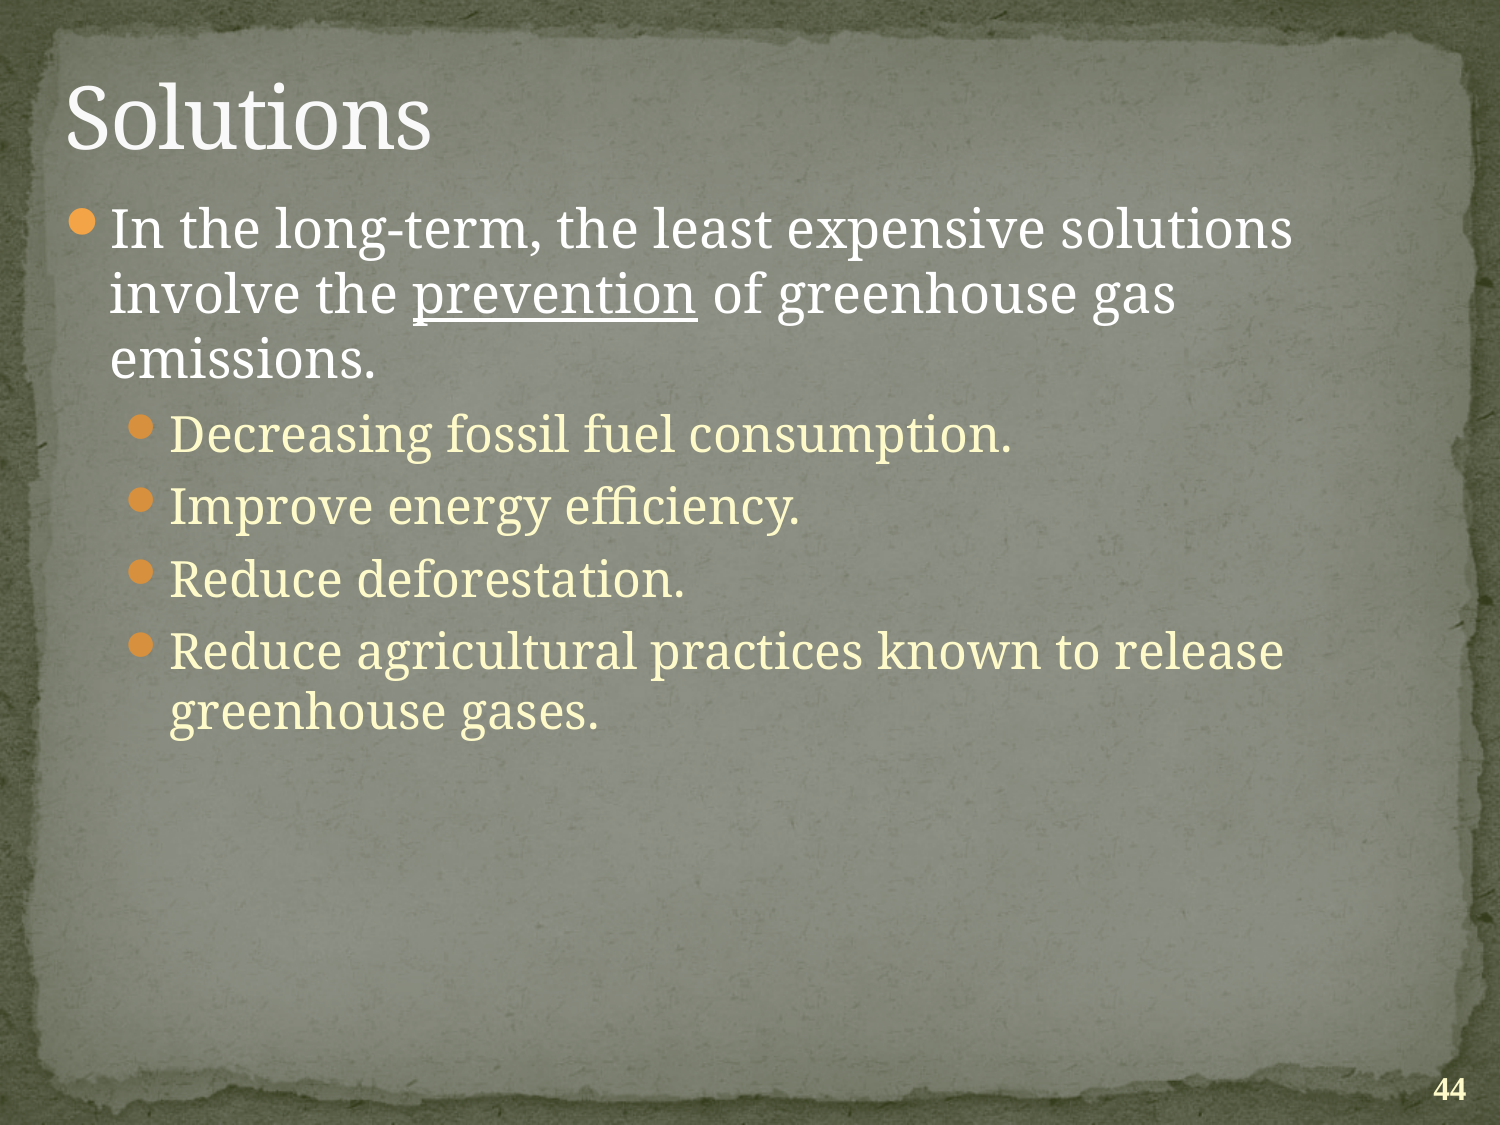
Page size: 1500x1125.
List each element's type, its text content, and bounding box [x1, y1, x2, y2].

slide_number 44 [1400, 1050, 1500, 1125]
title Solutions [49, 24, 1451, 175]
list In the long-term, the least expensive solutions involve the prevention of greenhouse gas emissions. Decreasing fossil fuel consumption. Improve energy efficiency. Reduce deforestation. Reduce agricultural practices known to release greenhouse gases. [50, 187, 1450, 1000]
